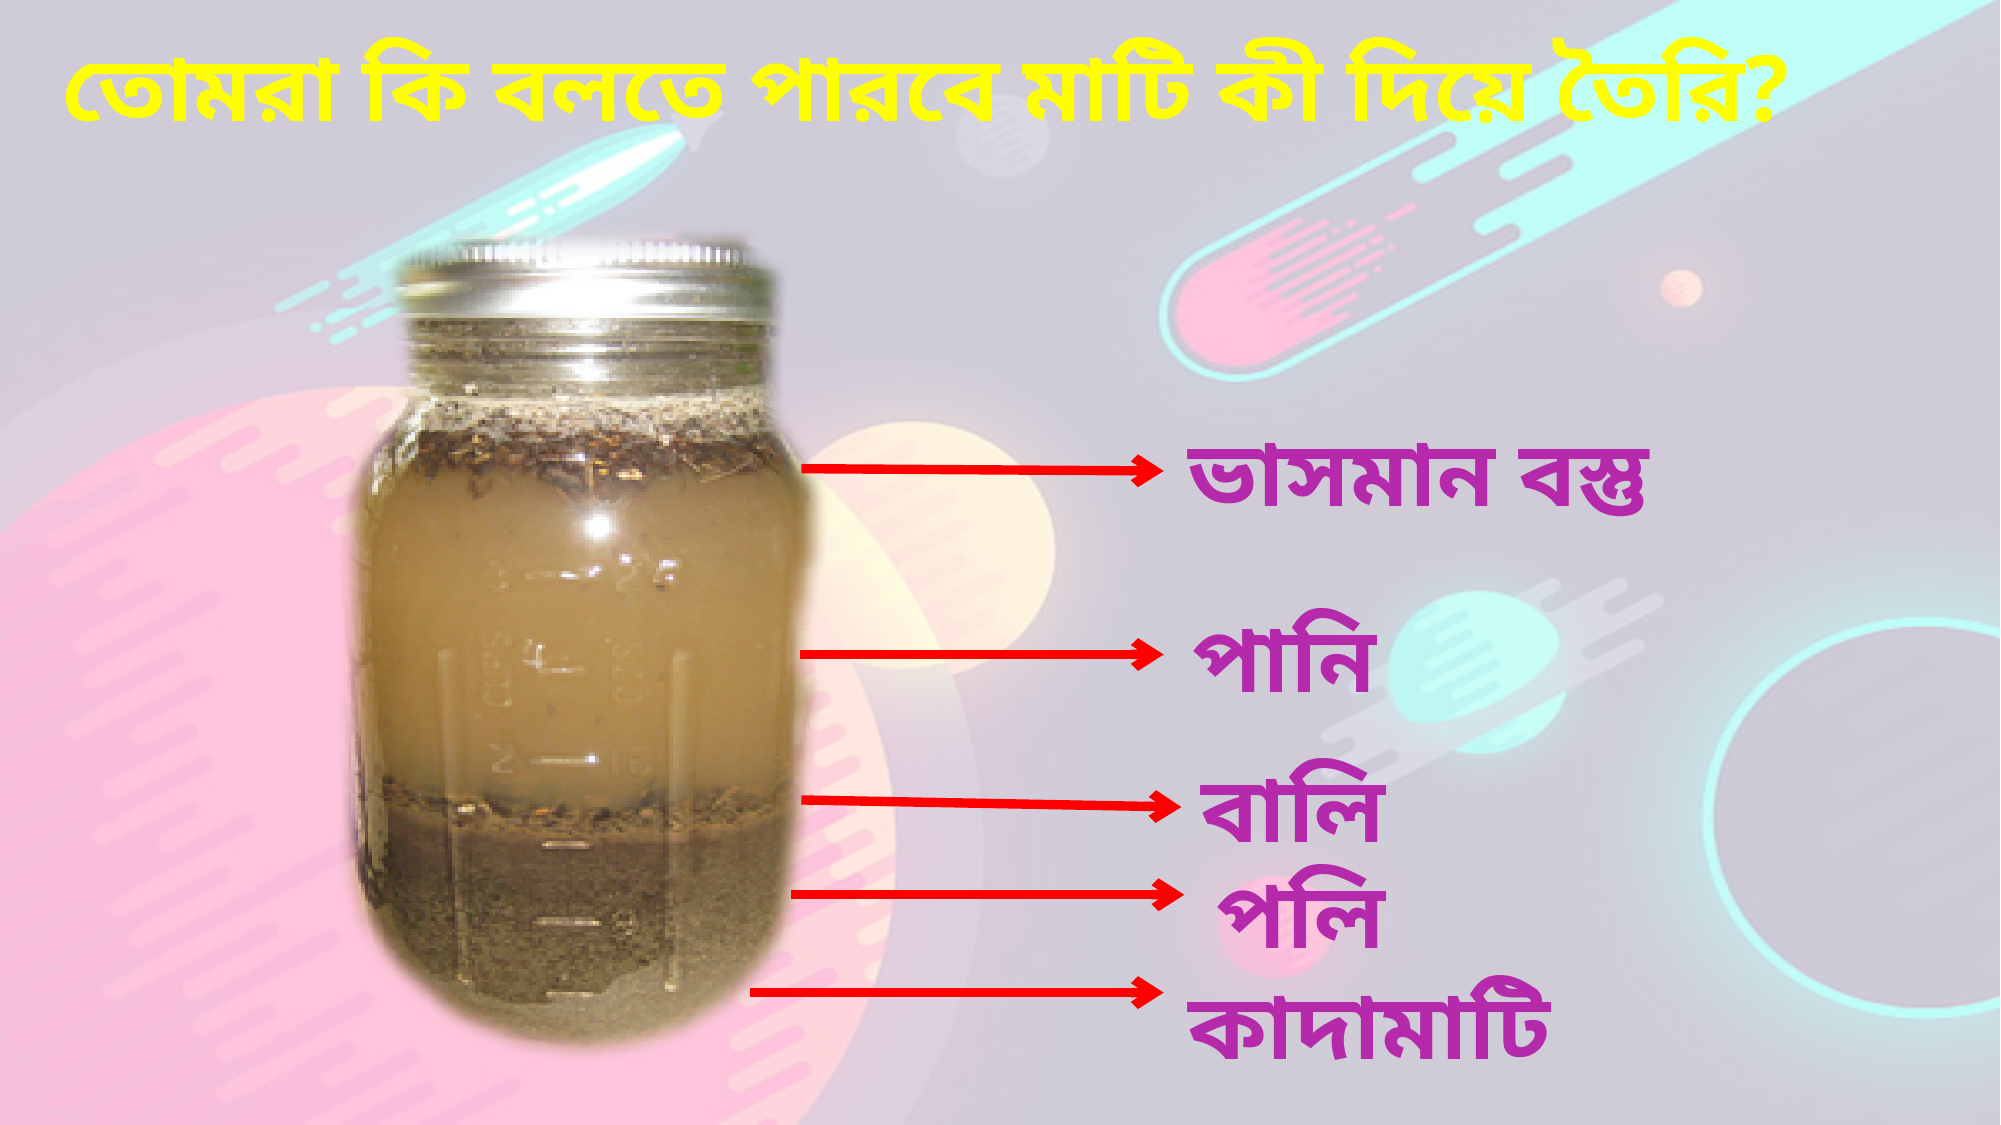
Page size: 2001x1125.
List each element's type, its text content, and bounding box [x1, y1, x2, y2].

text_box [801, 799, 1182, 808]
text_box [801, 468, 1164, 472]
text_box তোমরা কি বলতে পারবে মাটি কী দিয়ে তৈরি? [47, 21, 1998, 147]
picture [337, 224, 829, 1085]
text_box পলি [1201, 849, 1526, 960]
text_box পানি [1177, 593, 1469, 718]
text_box বালি [1186, 743, 1475, 869]
text_box কাদামাটি [1173, 960, 1648, 1085]
text_box ভাসমান বস্তু [1173, 407, 1738, 533]
